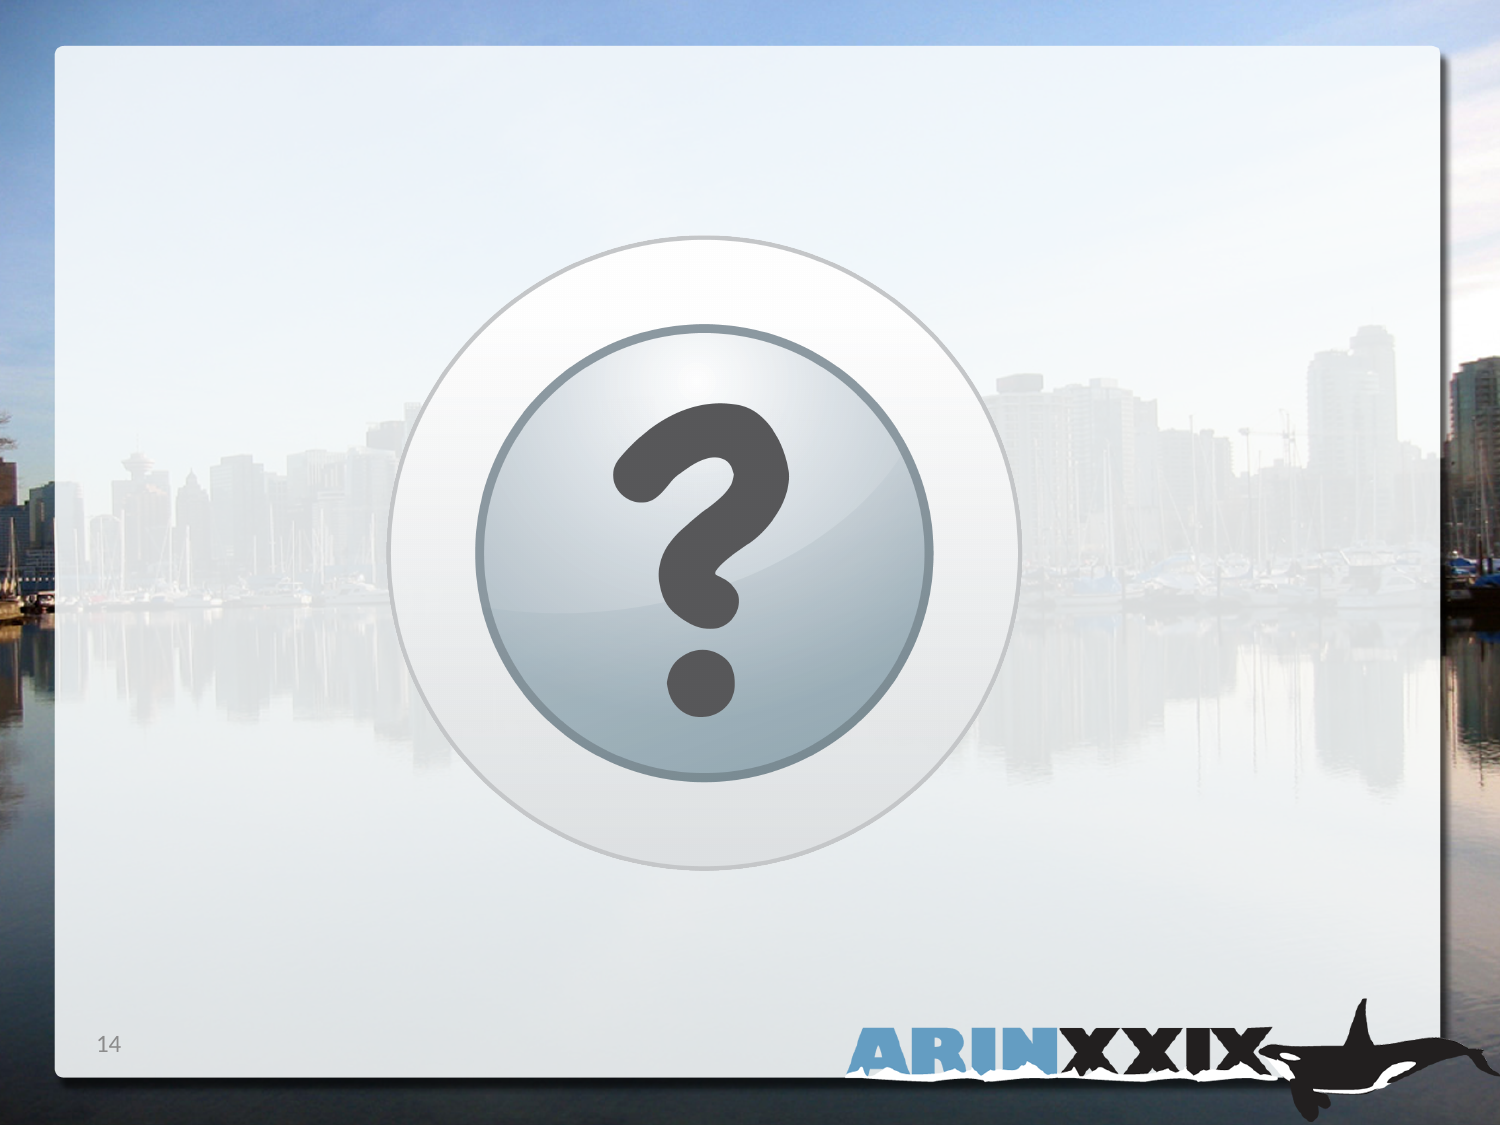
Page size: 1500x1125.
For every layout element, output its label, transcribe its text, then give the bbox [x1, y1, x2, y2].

slide_number 14 [64, 1012, 137, 1073]
picture [0, 0, 1500, 1125]
